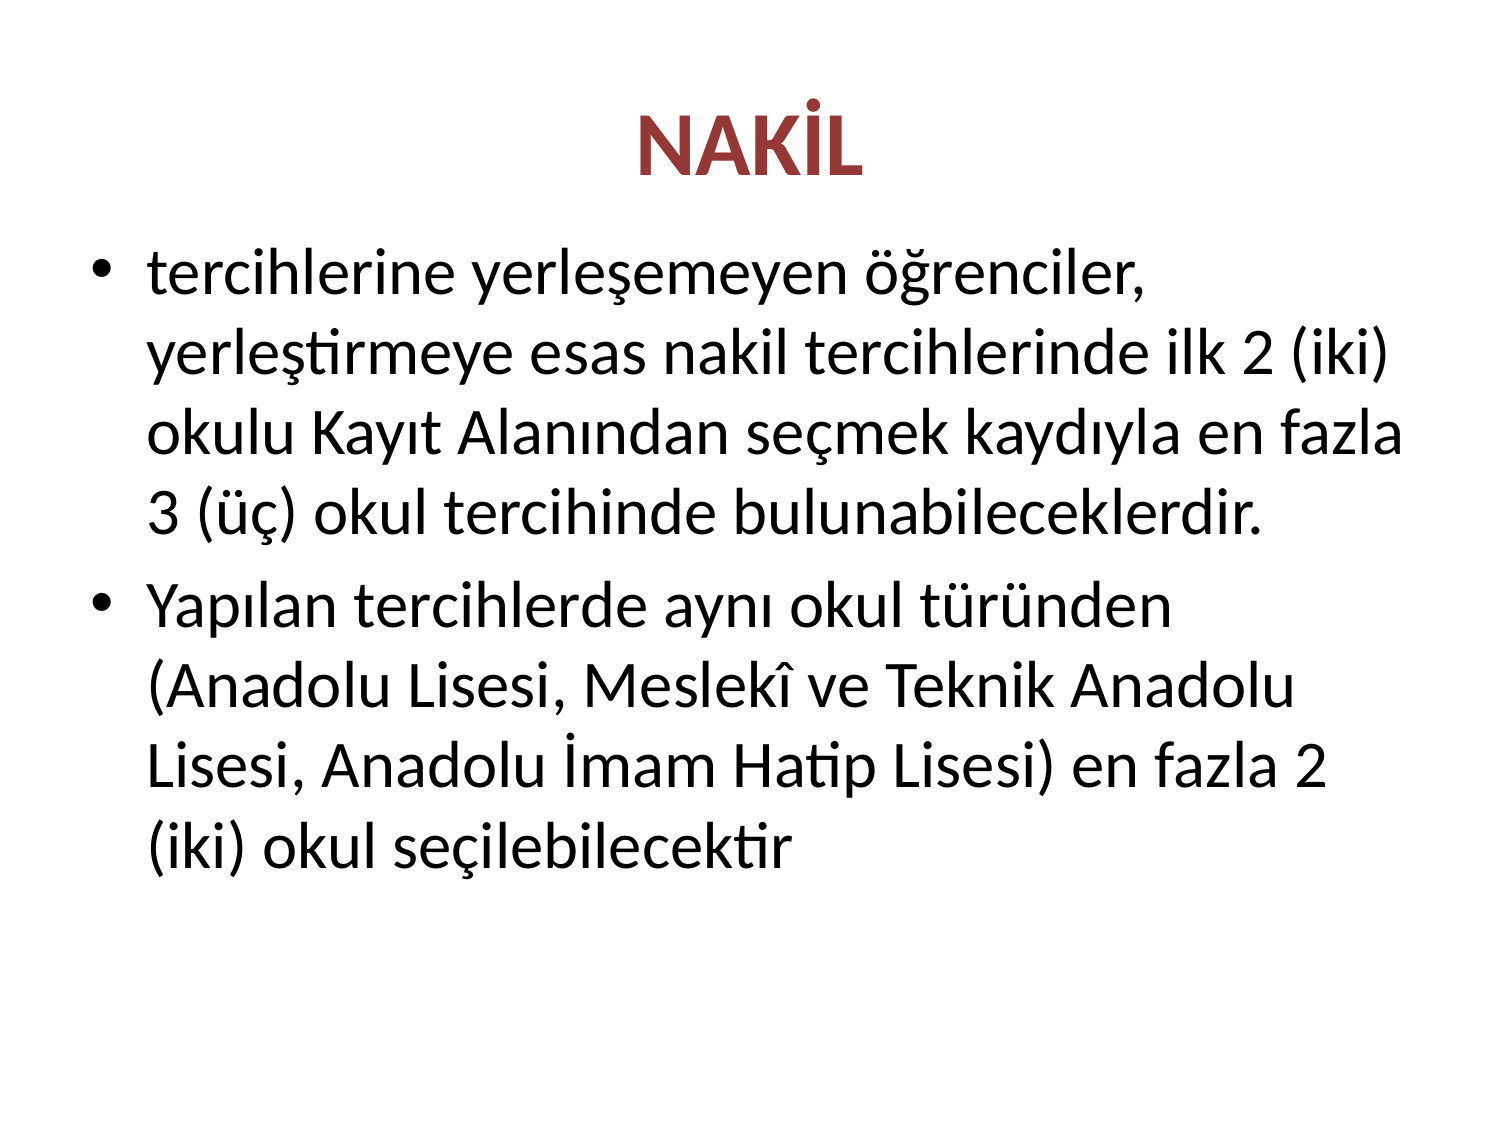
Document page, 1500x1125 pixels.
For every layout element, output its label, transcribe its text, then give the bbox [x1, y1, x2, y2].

list tercihlerine yerleşemeyen öğrenciler, yerleştirmeye esas nakil tercihlerinde ilk 2 (iki) okulu Kayıt Alanından seçmek kaydıyla en fazla 3 (üç) okul tercihinde bulunabileceklerdir. Yapılan tercihlerde aynı okul türünden (Anadolu Lisesi, Meslekî ve Teknik Anadolu Lisesi, Anadolu İmam Hatip Lisesi) en fazla 2 (iki) okul seçilebilecektir [75, 219, 1425, 1059]
title NAKİL [75, 45, 1425, 219]
